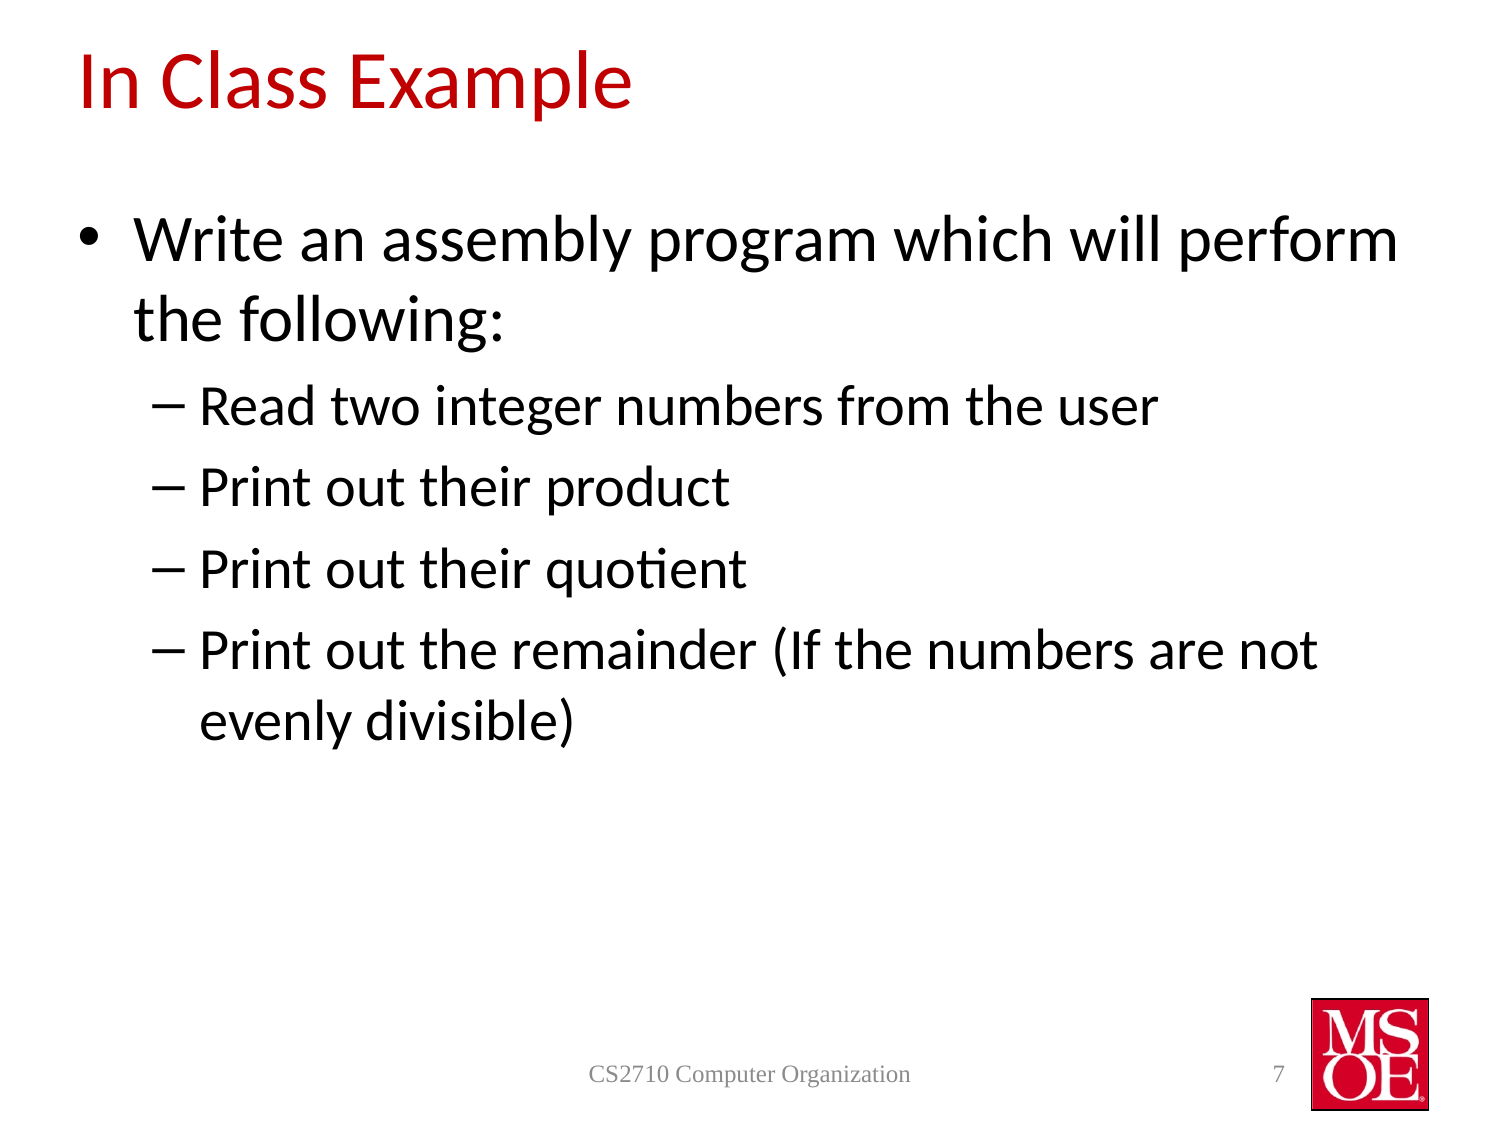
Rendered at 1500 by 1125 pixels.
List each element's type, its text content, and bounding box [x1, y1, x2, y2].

slide_number 7 [1074, 1042, 1300, 1103]
picture [1312, 1000, 1428, 1109]
title In Class Example [62, 0, 1151, 151]
list Write an assembly program which will perform the following: Read two integer numbers from the user Print out their product Print out their quotient Print out the remainder (If the numbers are not evenly divisible) [62, 187, 1426, 1006]
footer CS2710 Computer Organization [512, 1042, 988, 1103]
